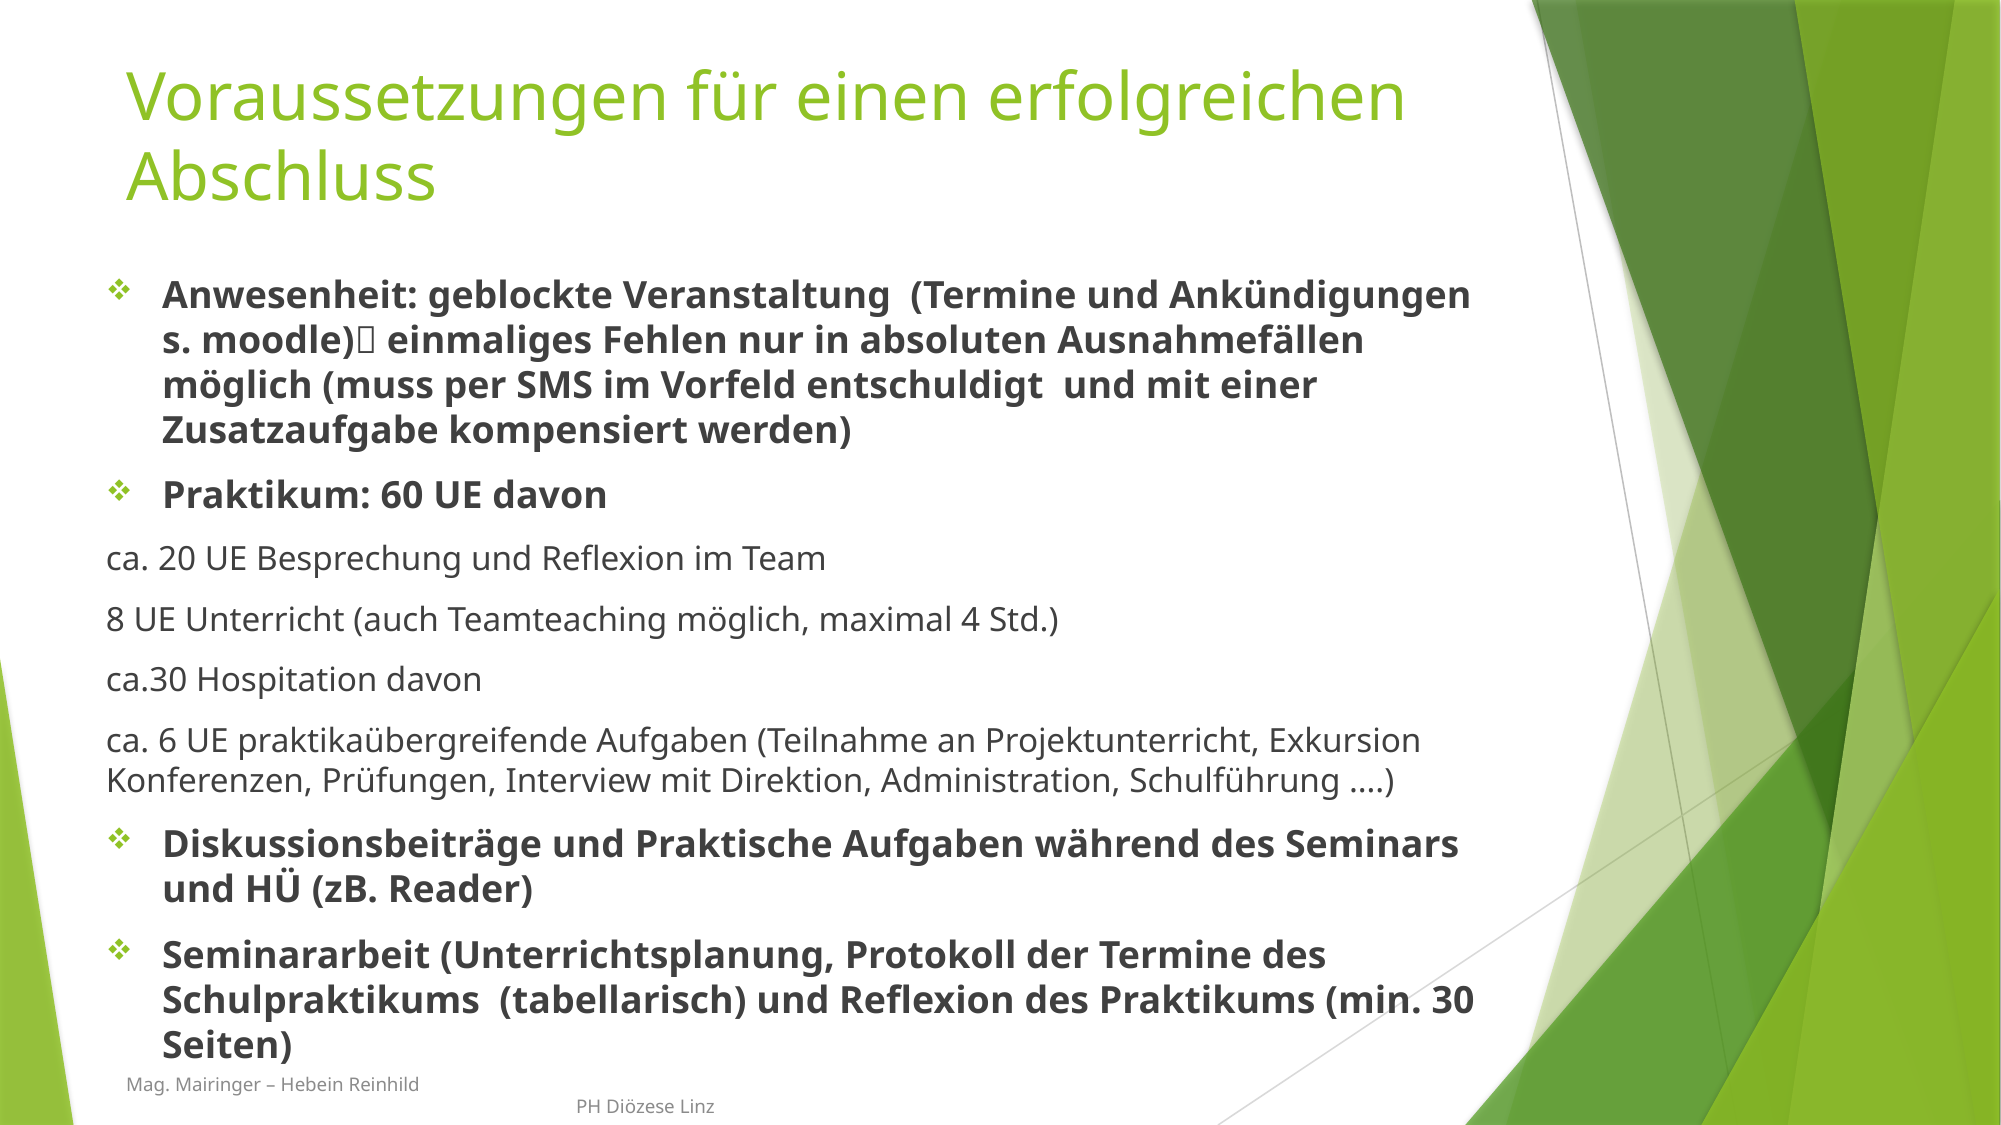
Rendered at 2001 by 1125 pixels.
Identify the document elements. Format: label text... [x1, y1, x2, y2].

footer Mag. Mairinger – Hebein Reinhild PH Diözese Linz [111, 1065, 1145, 1125]
title Voraussetzungen für einen erfolgreichen Abschluss [111, 46, 1522, 230]
list Anwesenheit: geblockte Veranstaltung (Termine und Ankündigungen s. moodle) einmaliges Fehlen nur in absoluten Ausnahmefällen möglich (muss per SMS im Vorfeld entschuldigt und mit einer Zusatzaufgabe kompensiert werden) Praktikum: 60 UE davon ca. 20 UE Besprechung und Reflexion im Team 8 UE Unterricht (auch Teamteaching möglich, maximal 4 Std.) ca.30 Hospitation davon ca. 6 UE praktikaübergreifende Aufgaben (Teilnahme an Projektunterricht, Exkursion Konferenzen, Prüfungen, Interview mit Direktion, Administration, Schulführung ….) Diskussionsbeiträge und Praktische Aufgaben während des Seminars und HÜ (zB. Reader) Seminararbeit (Unterrichtsplanung, Protokoll der Termine des Schulpraktikums (tabellarisch) und Reflexion des Praktikums (min. 30 Seiten) [90, 263, 1507, 1125]
